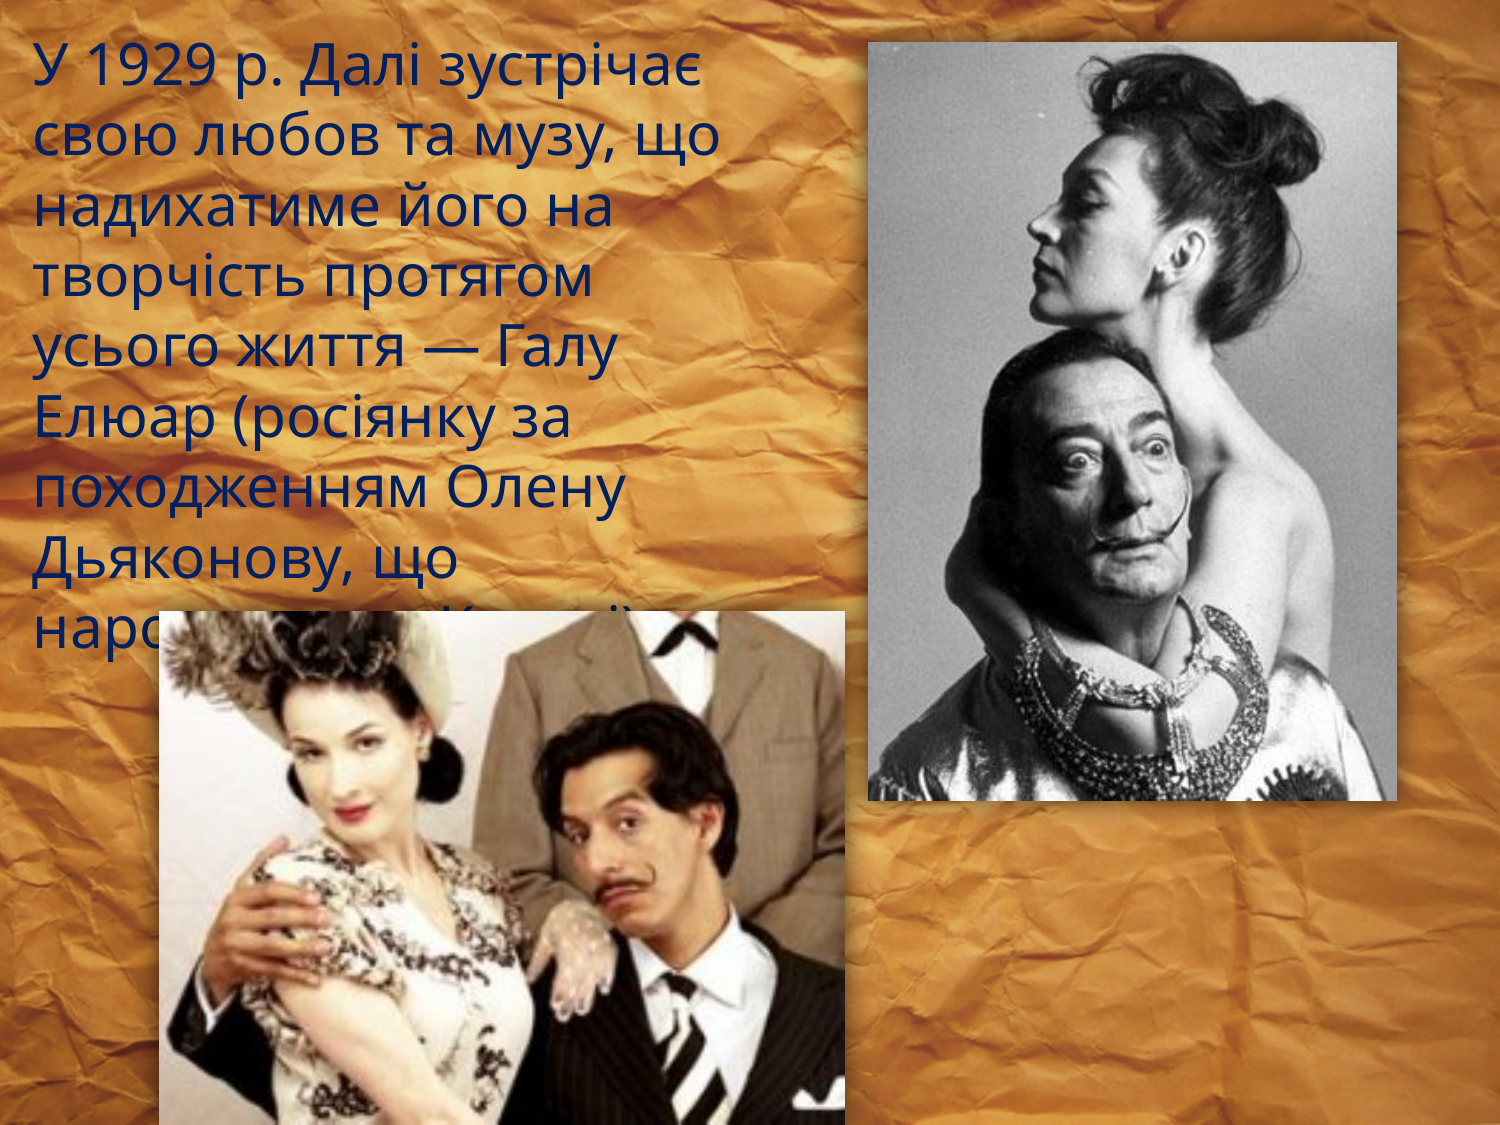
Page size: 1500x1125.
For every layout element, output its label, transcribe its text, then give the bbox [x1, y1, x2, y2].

list У 1929 р. Далі зустрічає свою любов та музу, що надихатиме його на творчість протягом усього життя — Галу Елюар (росіянку за походженням Олену Дьяконову, що народилася в Казані). [17, 19, 798, 669]
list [867, 42, 1397, 801]
picture [0, 0, 1500, 1125]
